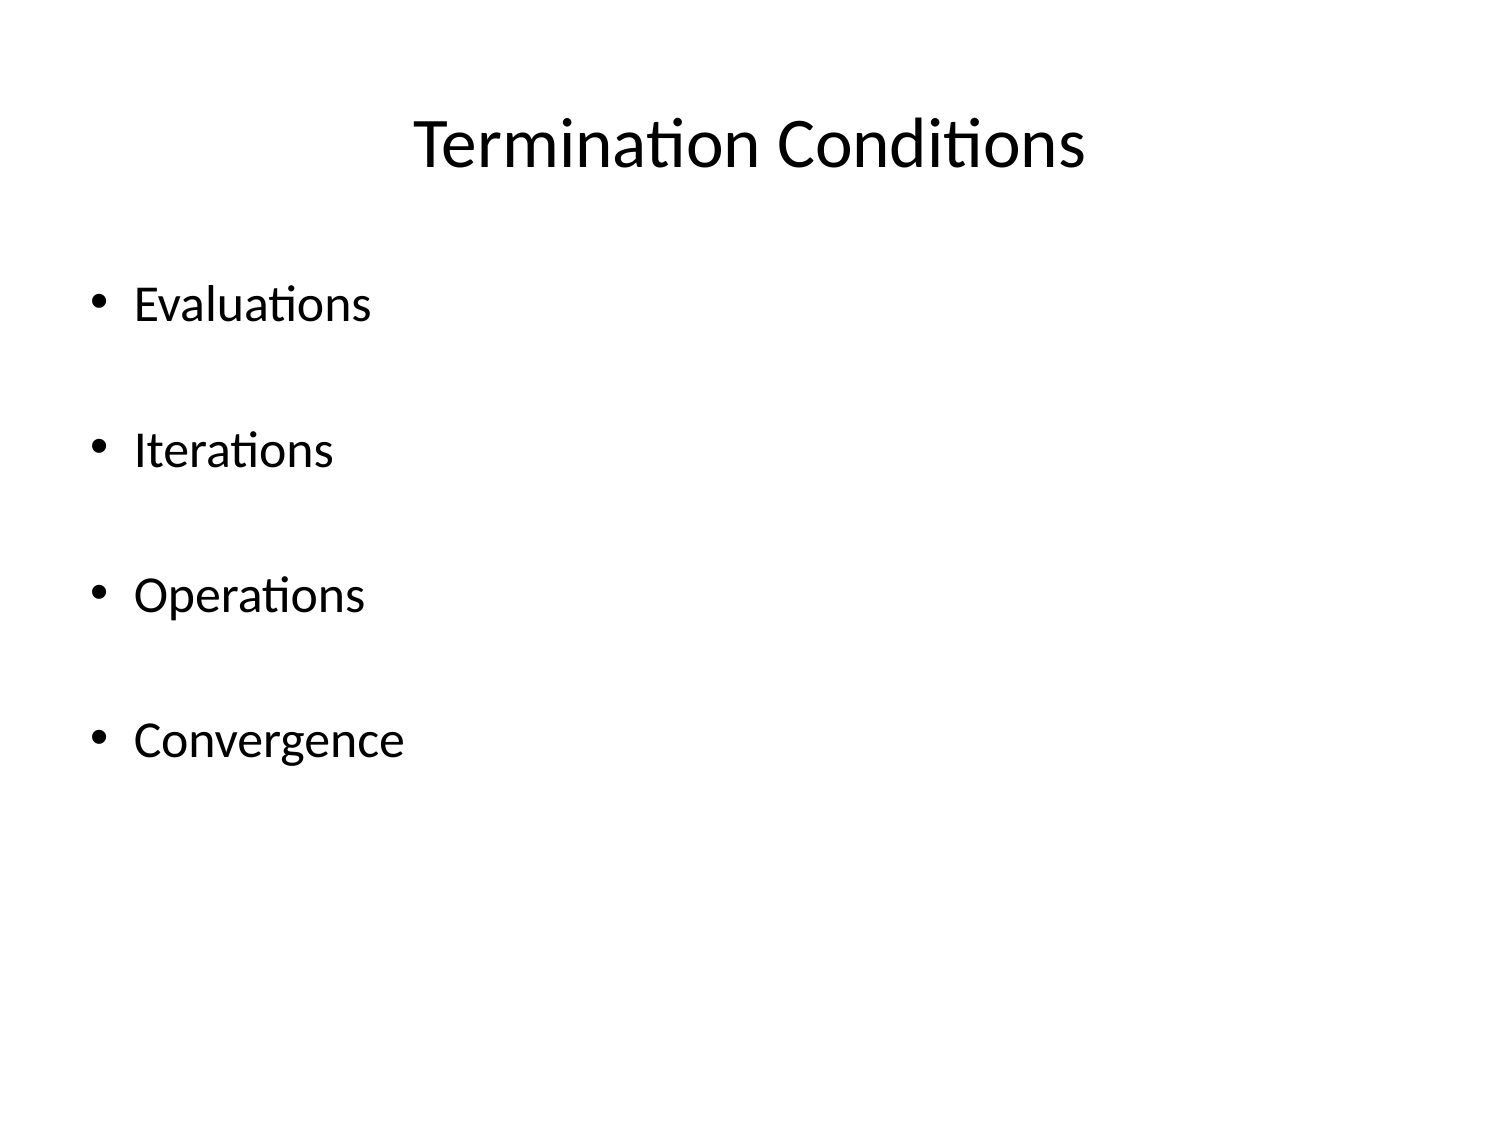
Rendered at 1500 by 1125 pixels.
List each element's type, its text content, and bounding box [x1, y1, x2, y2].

list Evaluations Iterations Operations Convergence [75, 262, 1425, 1005]
title Termination Conditions [75, 45, 1425, 233]
